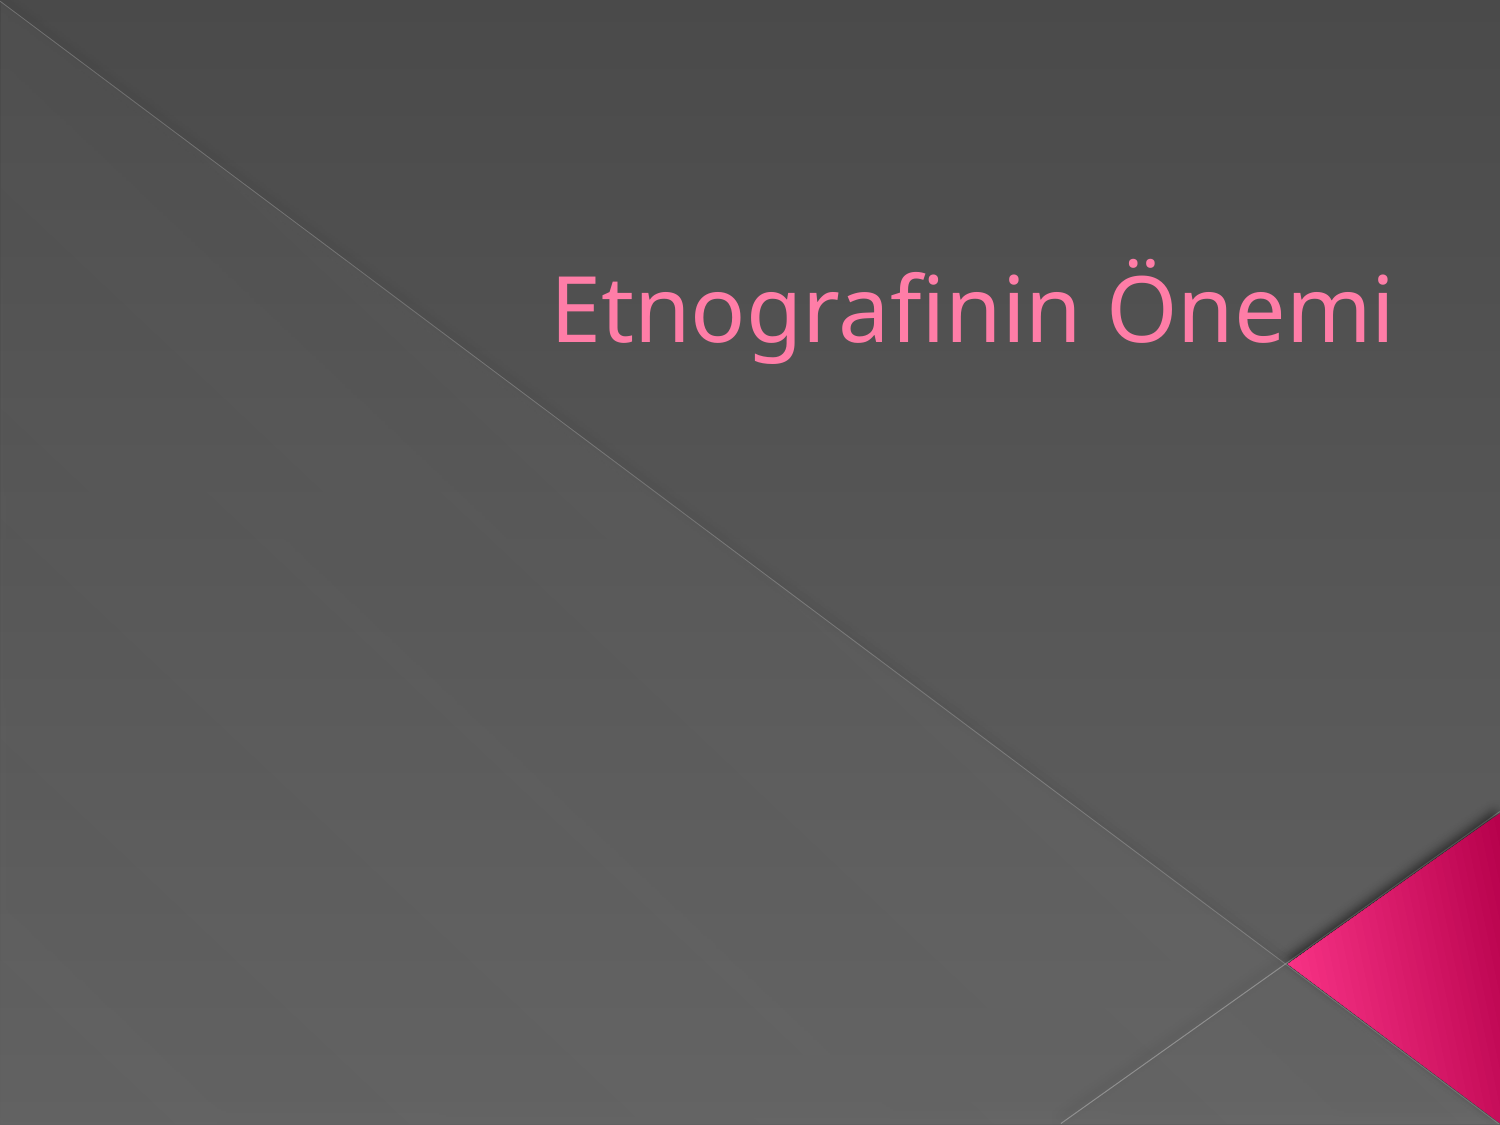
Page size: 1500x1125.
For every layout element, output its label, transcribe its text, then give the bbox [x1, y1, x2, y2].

title Etnografinin Önemi [88, 127, 1412, 369]
